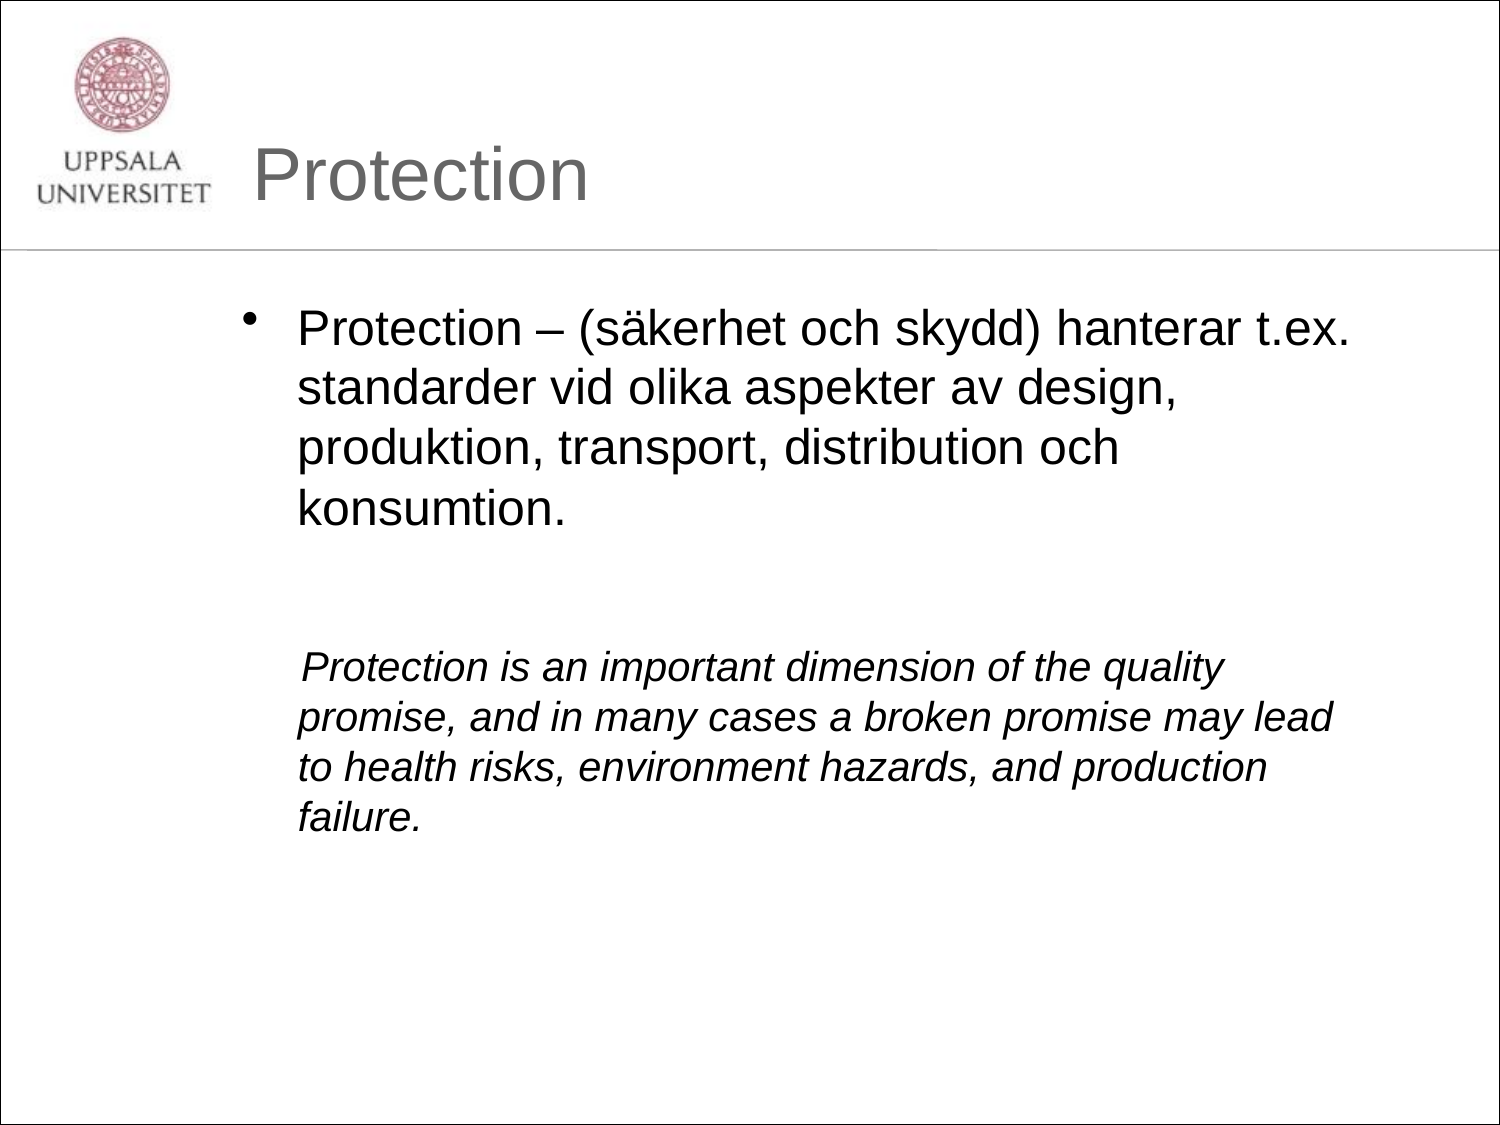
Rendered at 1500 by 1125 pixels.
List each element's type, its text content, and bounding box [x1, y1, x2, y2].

list Protection – (säkerhet och skydd) hanterar t.ex. standarder vid olika aspekter av design, produktion, transport, distribution och konsumtion. Protection is an important dimension of the quality promise, and in many cases a broken promise may lead to health risks, environment hazards, and production failure. [226, 287, 1388, 1000]
title Protection [237, 36, 1443, 216]
picture [1, 1, 248, 248]
